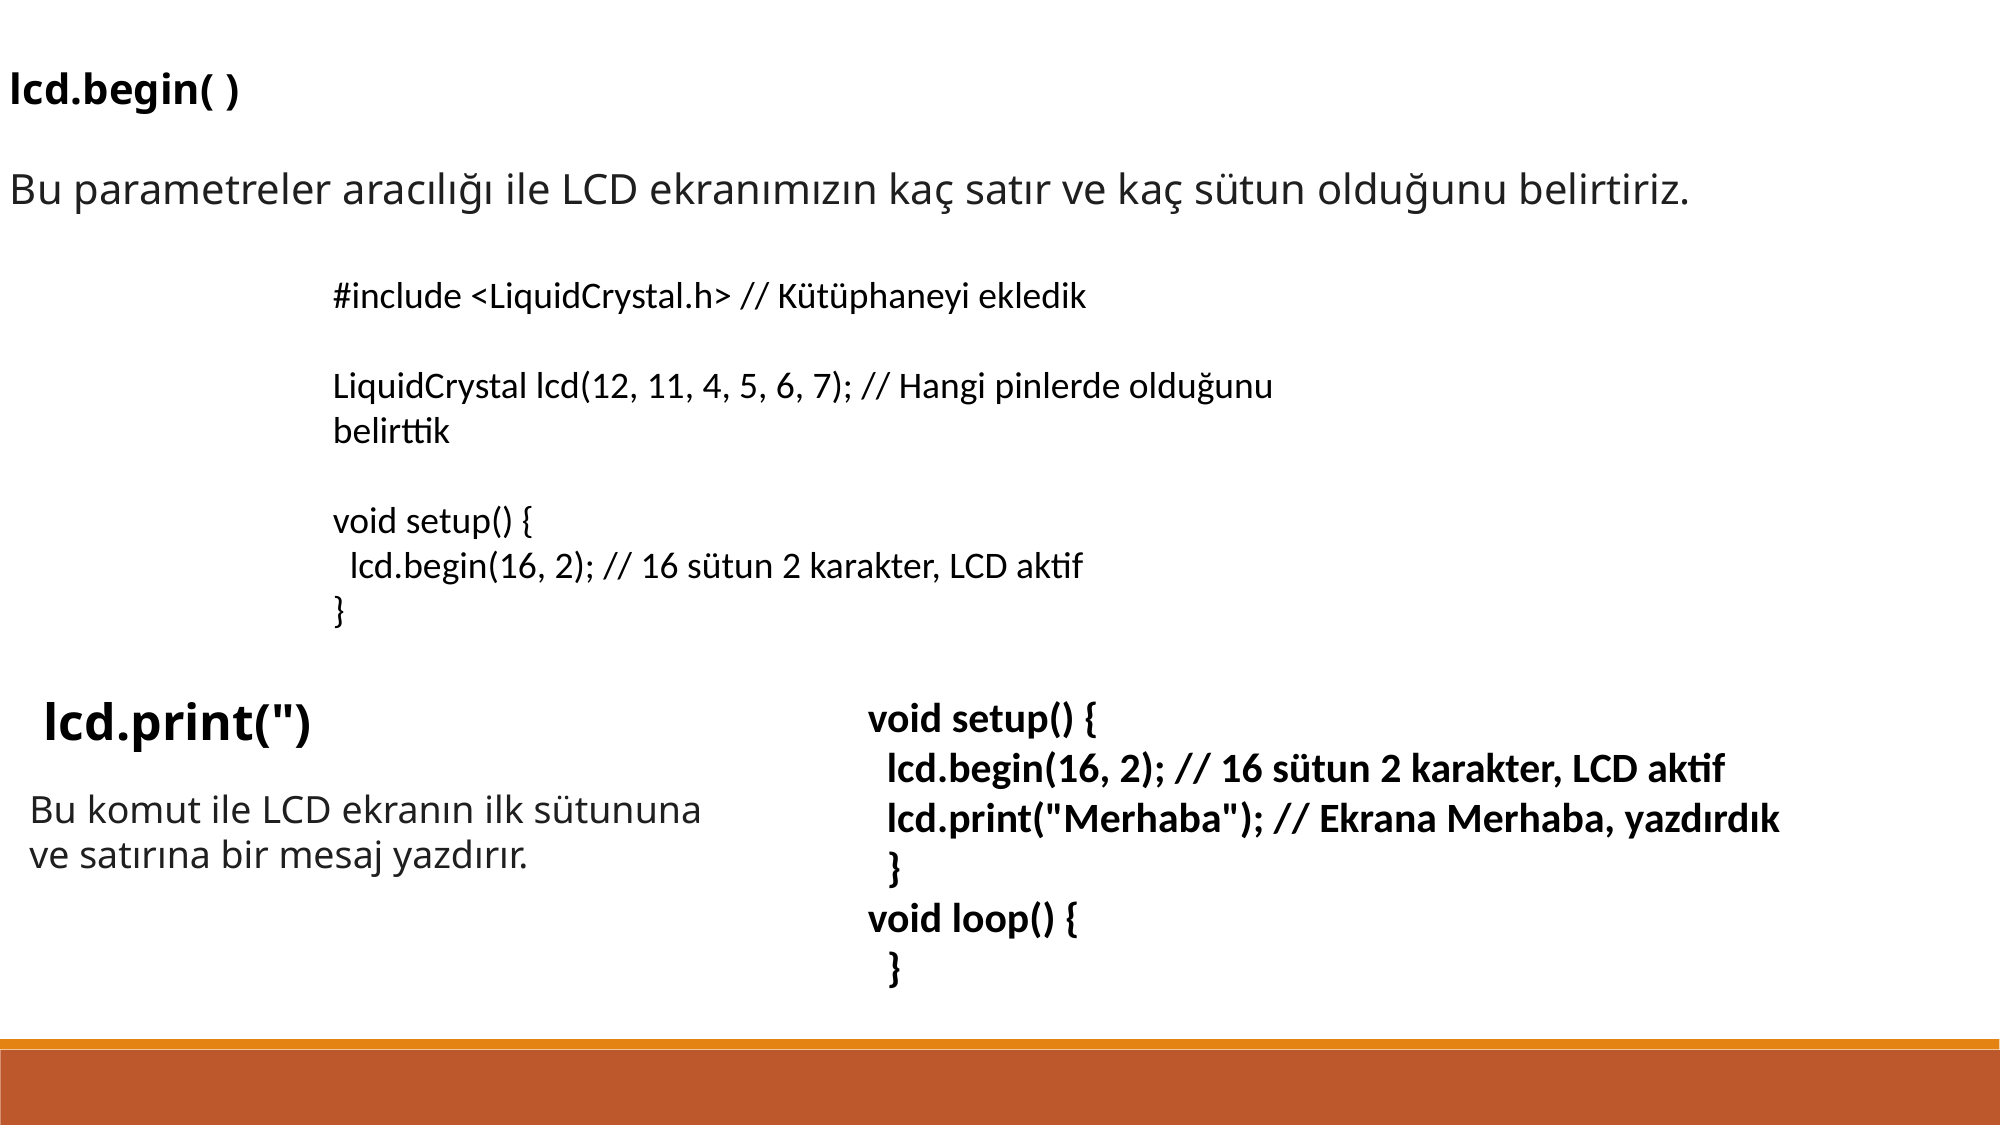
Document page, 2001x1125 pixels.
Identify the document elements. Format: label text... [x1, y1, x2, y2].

text_box lcd.begin( ) Bu parametreler aracılığı ile LCD ekranımızın kaç satır ve kaç sütun olduğunu belirtiriz. [0, 55, 1707, 221]
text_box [28, 682, 1854, 1002]
text_box #include <LiquidCrystal.h> // Kütüphaneyi ekledik LiquidCrystal lcd(12, 11, 4, 5, 6, 7); // Hangi pinlerde olduğunu belirttik void setup() { lcd.begin(16, 2); // 16 sütun 2 karakter, LCD aktif } [318, 263, 1318, 638]
